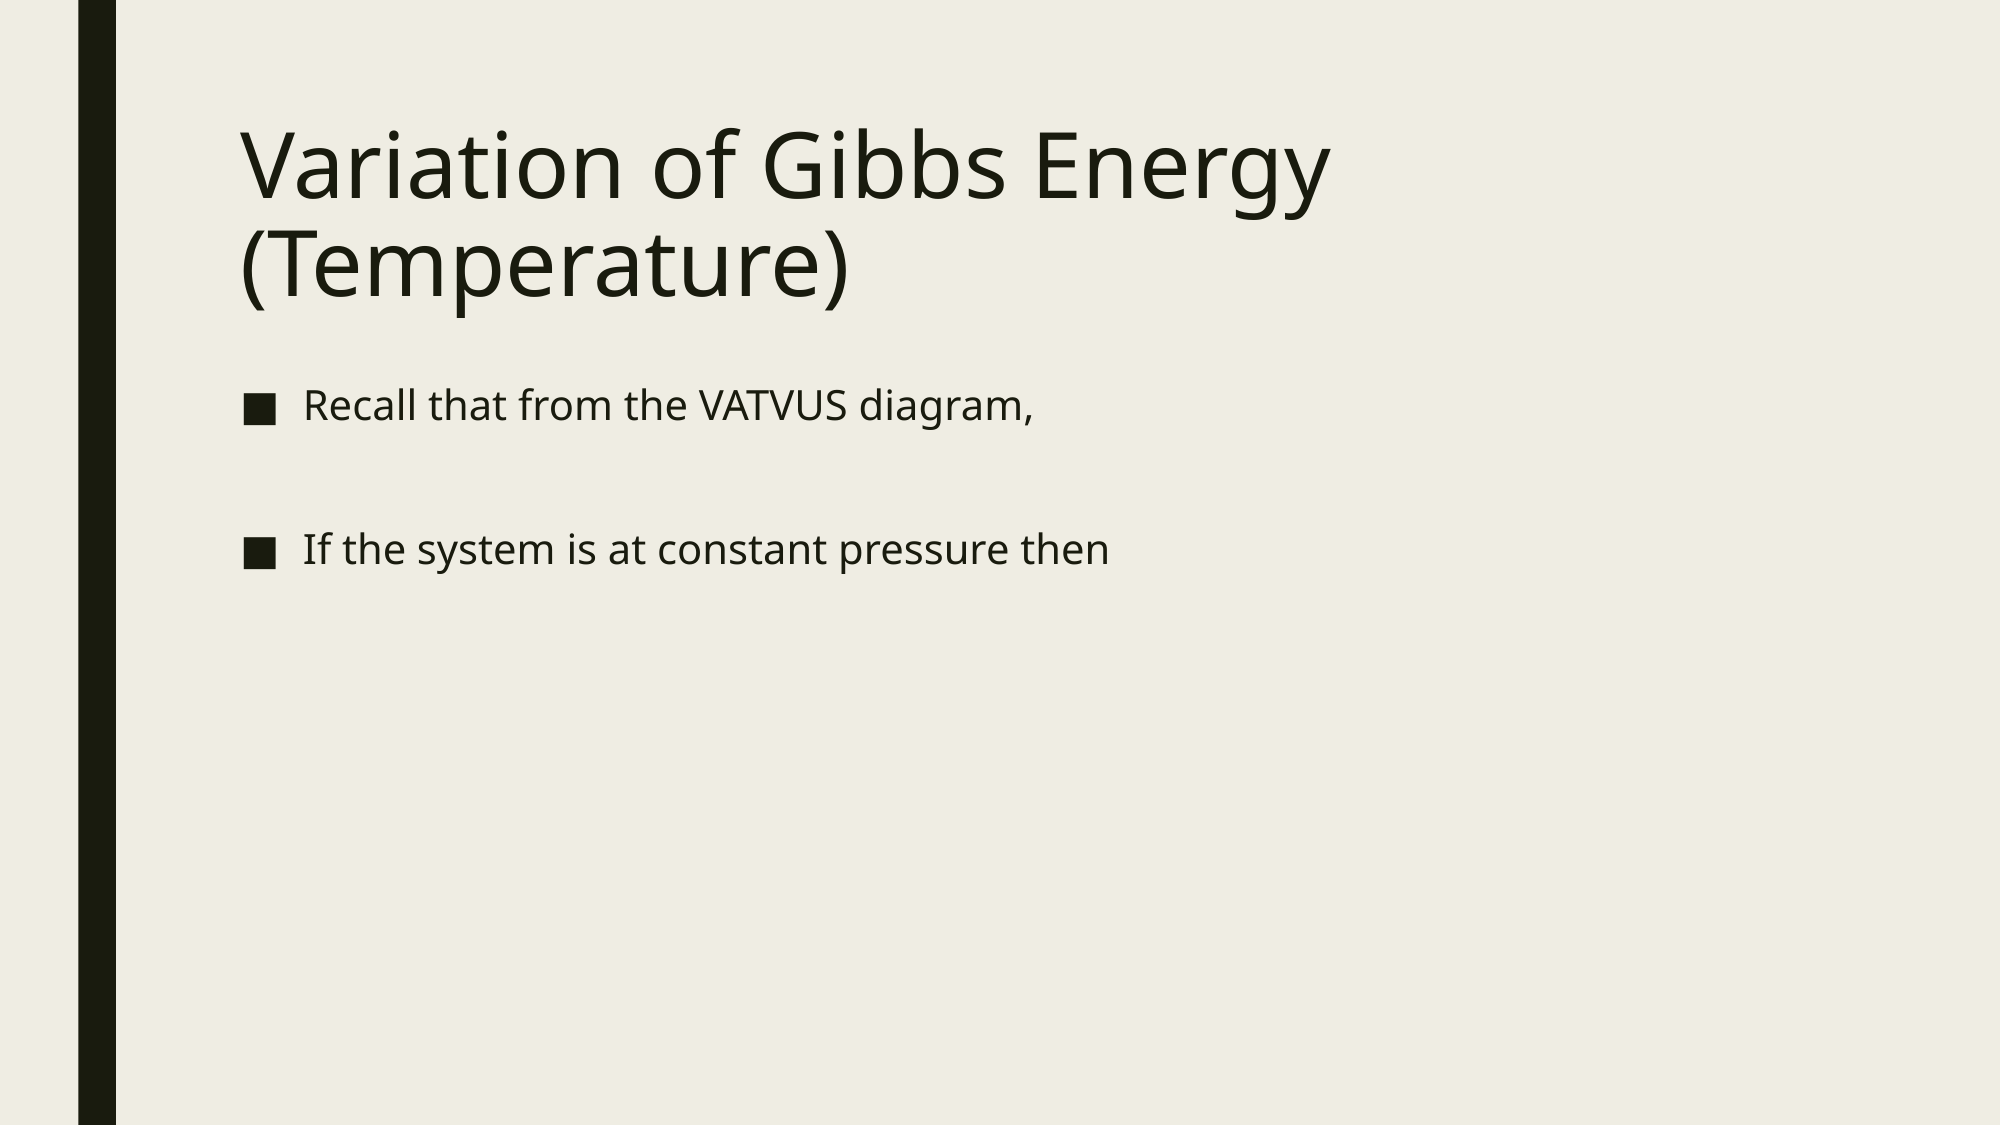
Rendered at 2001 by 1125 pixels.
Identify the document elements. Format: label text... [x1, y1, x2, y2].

title Variation of Gibbs Energy (Temperature) [225, 112, 1800, 357]
